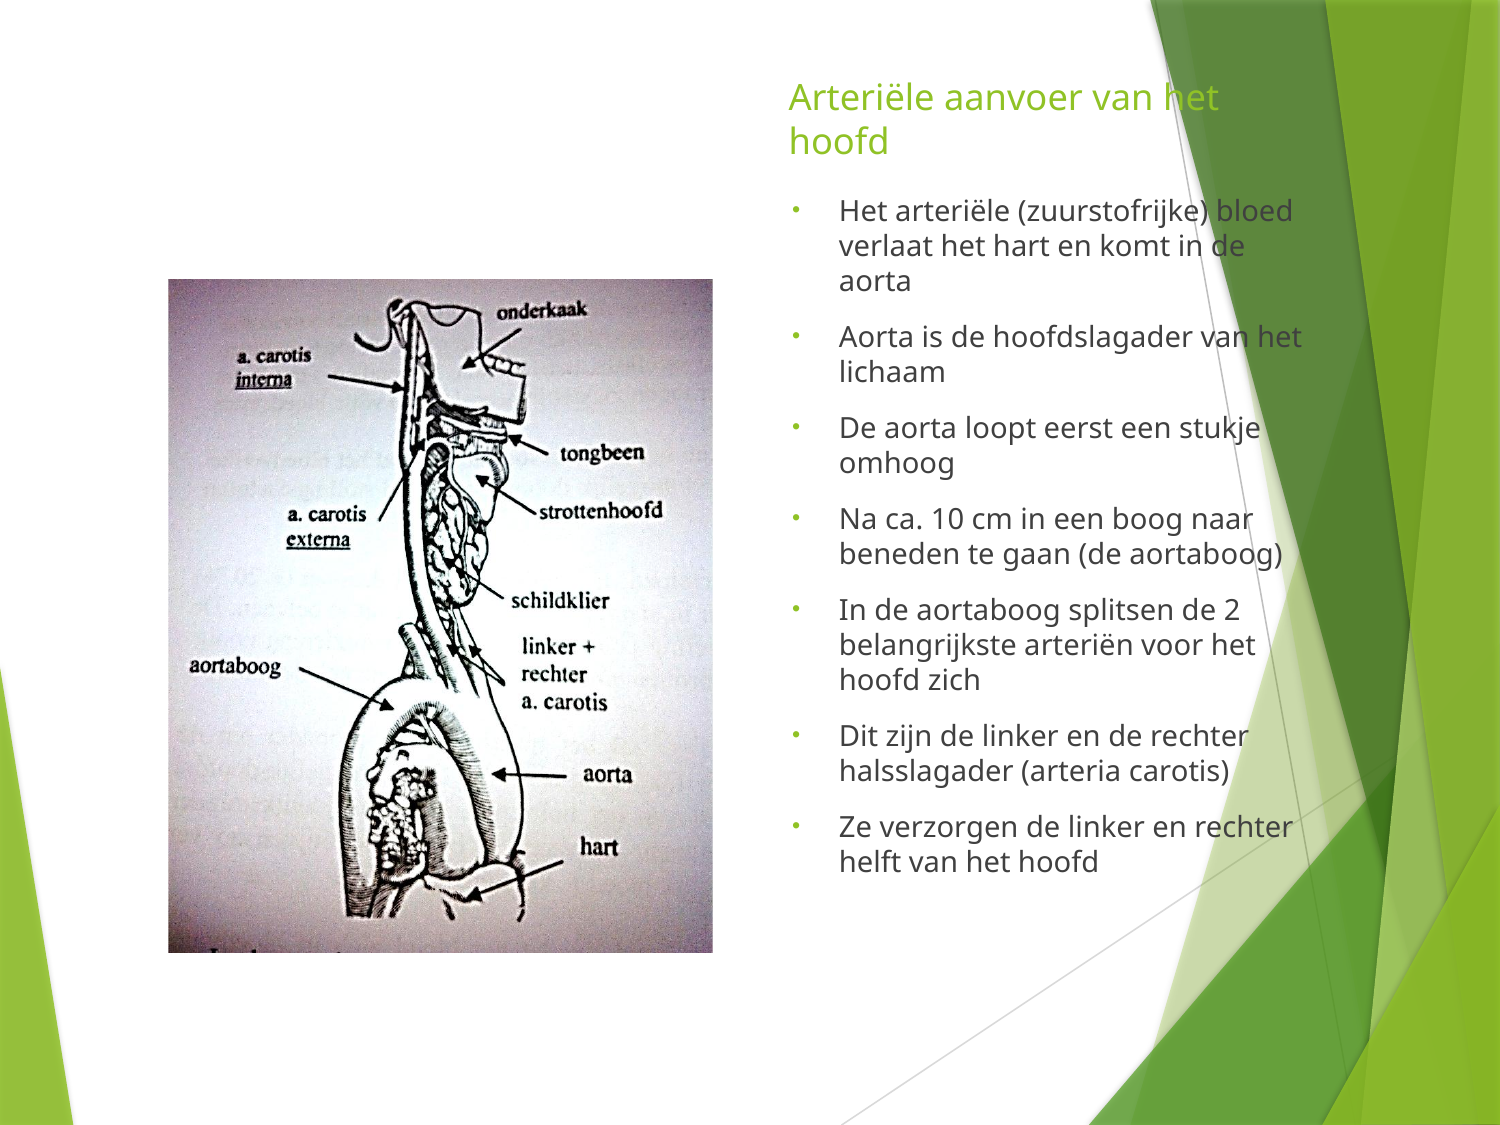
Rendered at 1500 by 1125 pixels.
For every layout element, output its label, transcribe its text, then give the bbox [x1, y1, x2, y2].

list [167, 279, 714, 953]
title Arteriële aanvoer van het hoofd [773, 66, 1316, 170]
list Het arteriële (zuurstofrijke) bloed verlaat het hart en komt in de aorta Aorta is de hoofdslagader van het lichaam De aorta loopt eerst een stukje omhoog Na ca. 10 cm in een boog naar beneden te gaan (de aortaboog) In de aortaboog splitsen de 2 belangrijkste arteriën voor het hoofd zich Dit zijn de linker en de rechter halsslagader (arteria carotis) Ze verzorgen de linker en rechter helft van het hoofd [776, 184, 1319, 928]
